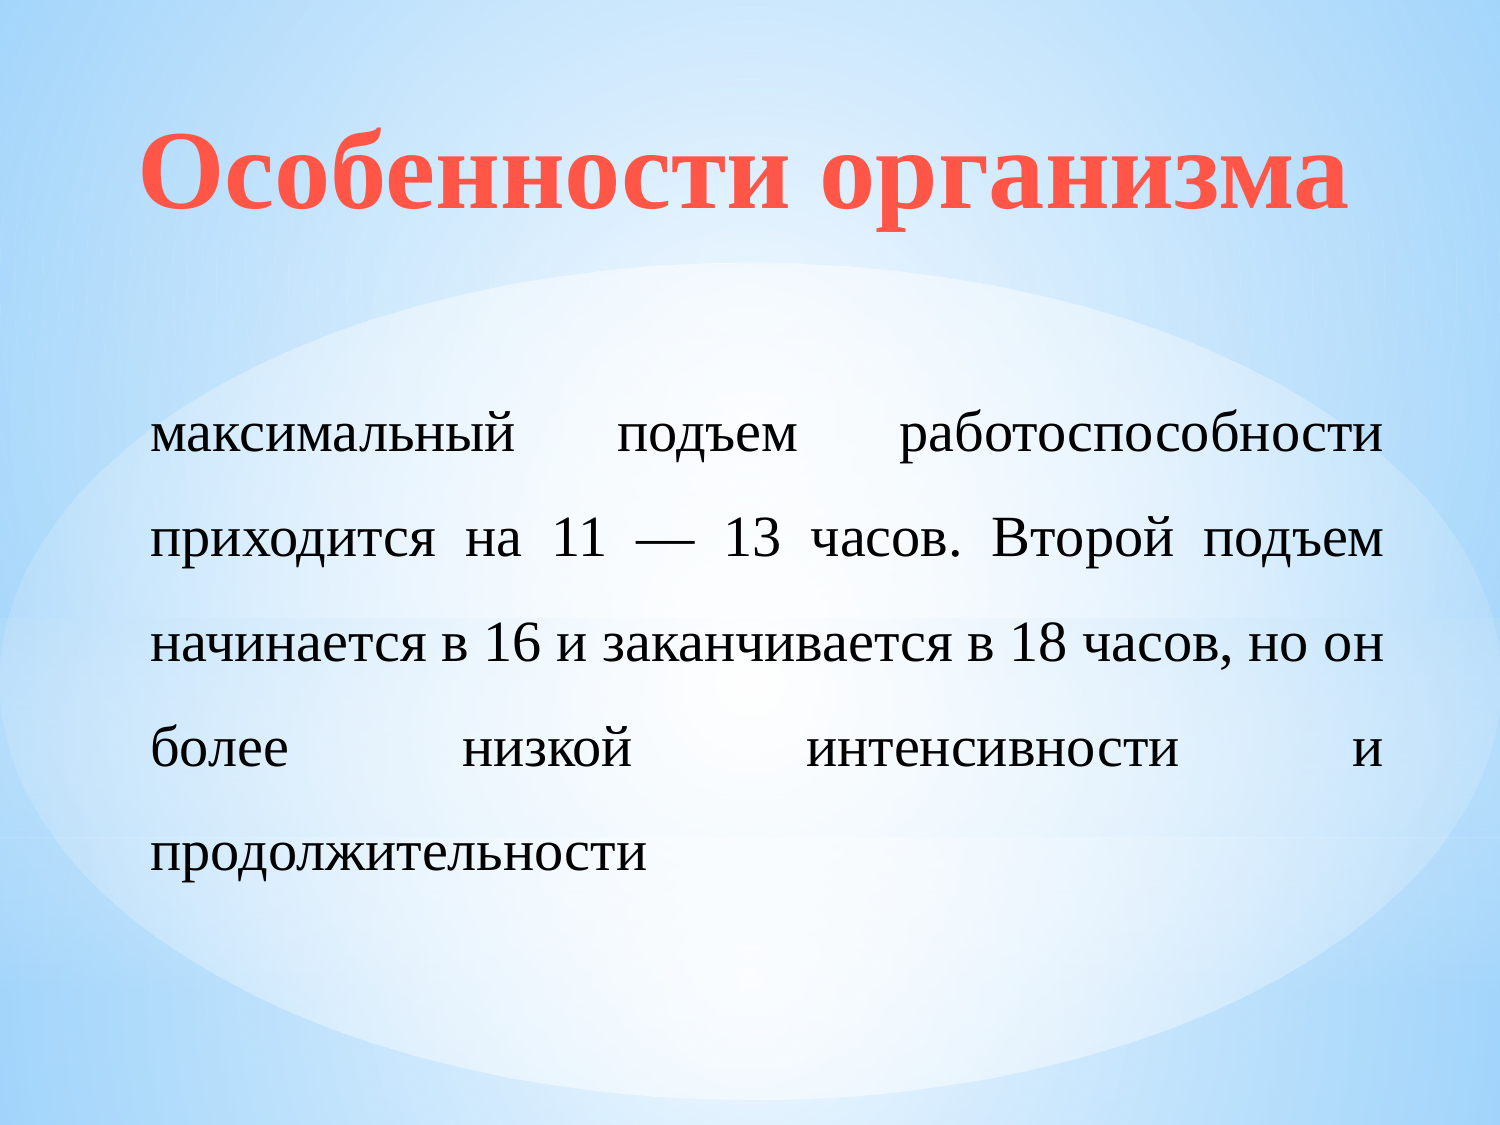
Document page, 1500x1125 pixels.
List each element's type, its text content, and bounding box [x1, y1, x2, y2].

text_box максимальный подъем работоспособности приходится на 11 — 13 часов. Вто­рой подъем начинается в 16 и заканчивается в 18 часов, но он более низкой интенсивности и продолжительности [135, 350, 1400, 890]
text_box Особенности организма [122, 88, 1366, 239]
